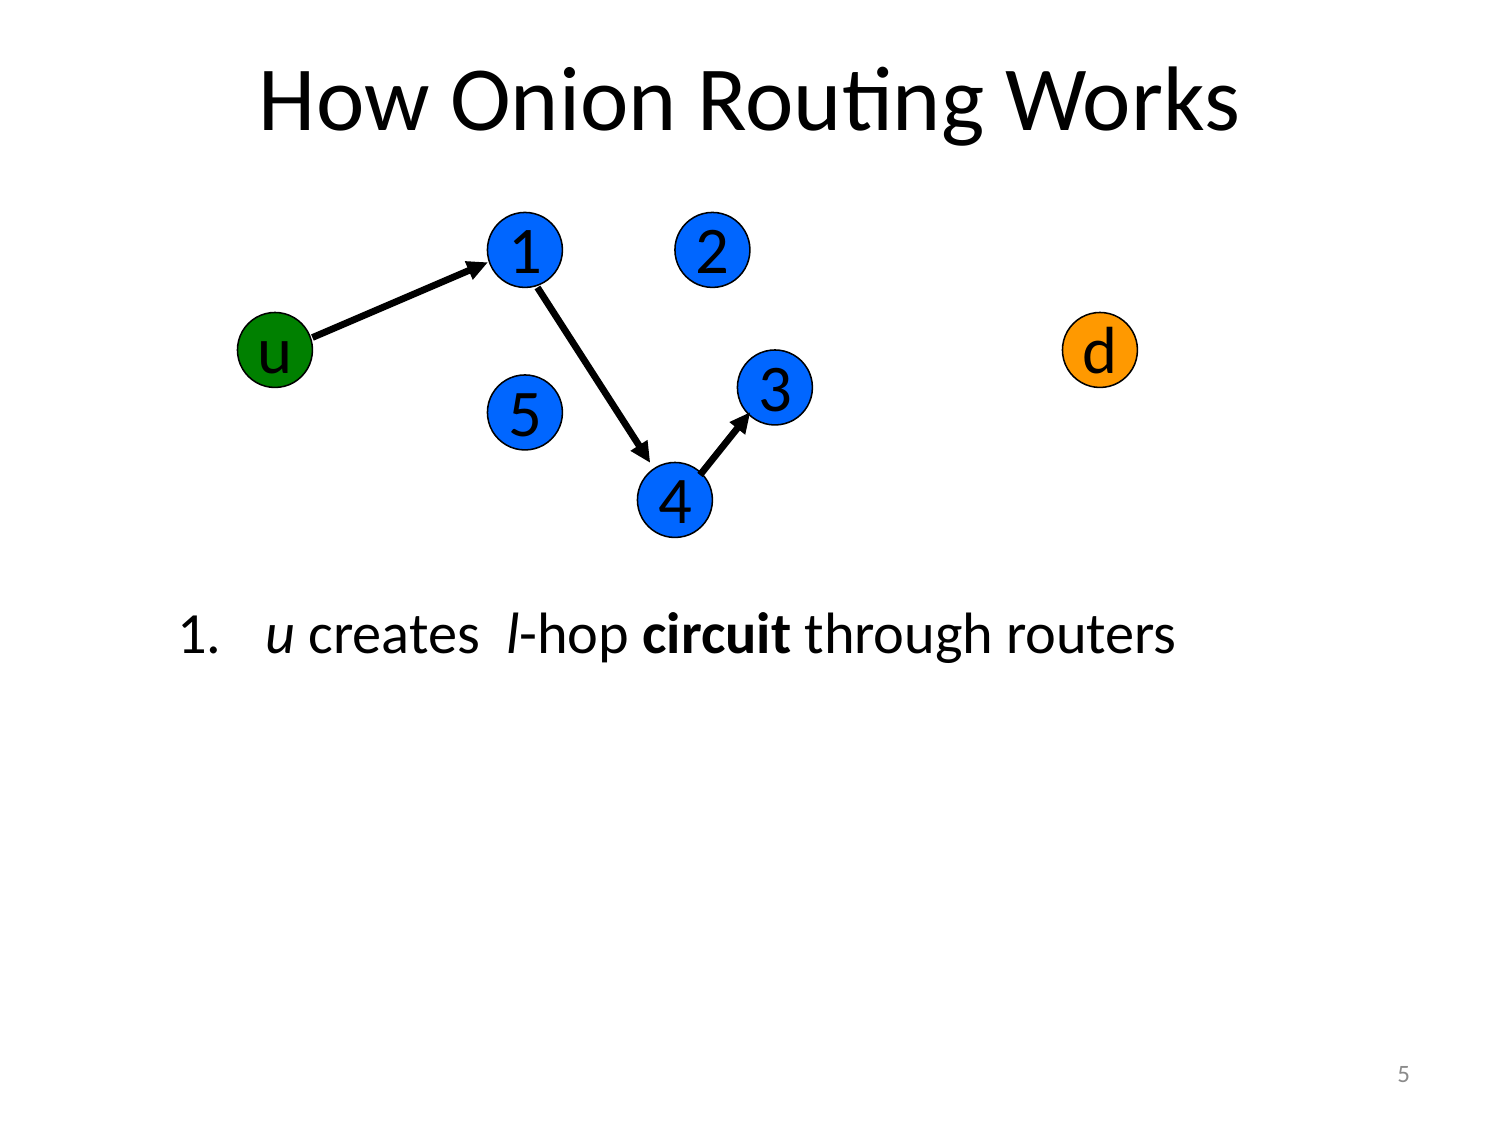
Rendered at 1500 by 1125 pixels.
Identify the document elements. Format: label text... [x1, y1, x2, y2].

text_box 4 [637, 449, 713, 545]
text_box [312, 261, 487, 338]
text_box 3 [737, 337, 813, 433]
text_box 2 [674, 199, 750, 295]
text_box 1 [487, 199, 563, 295]
title How Onion Routing Works [112, 0, 1388, 188]
slide_number 5 [1074, 1042, 1425, 1103]
text_box u [237, 299, 313, 395]
text_box d [1062, 299, 1138, 395]
text_box 5 [487, 362, 563, 458]
text_box u creates l-hop circuit through routers [162, 587, 1300, 673]
